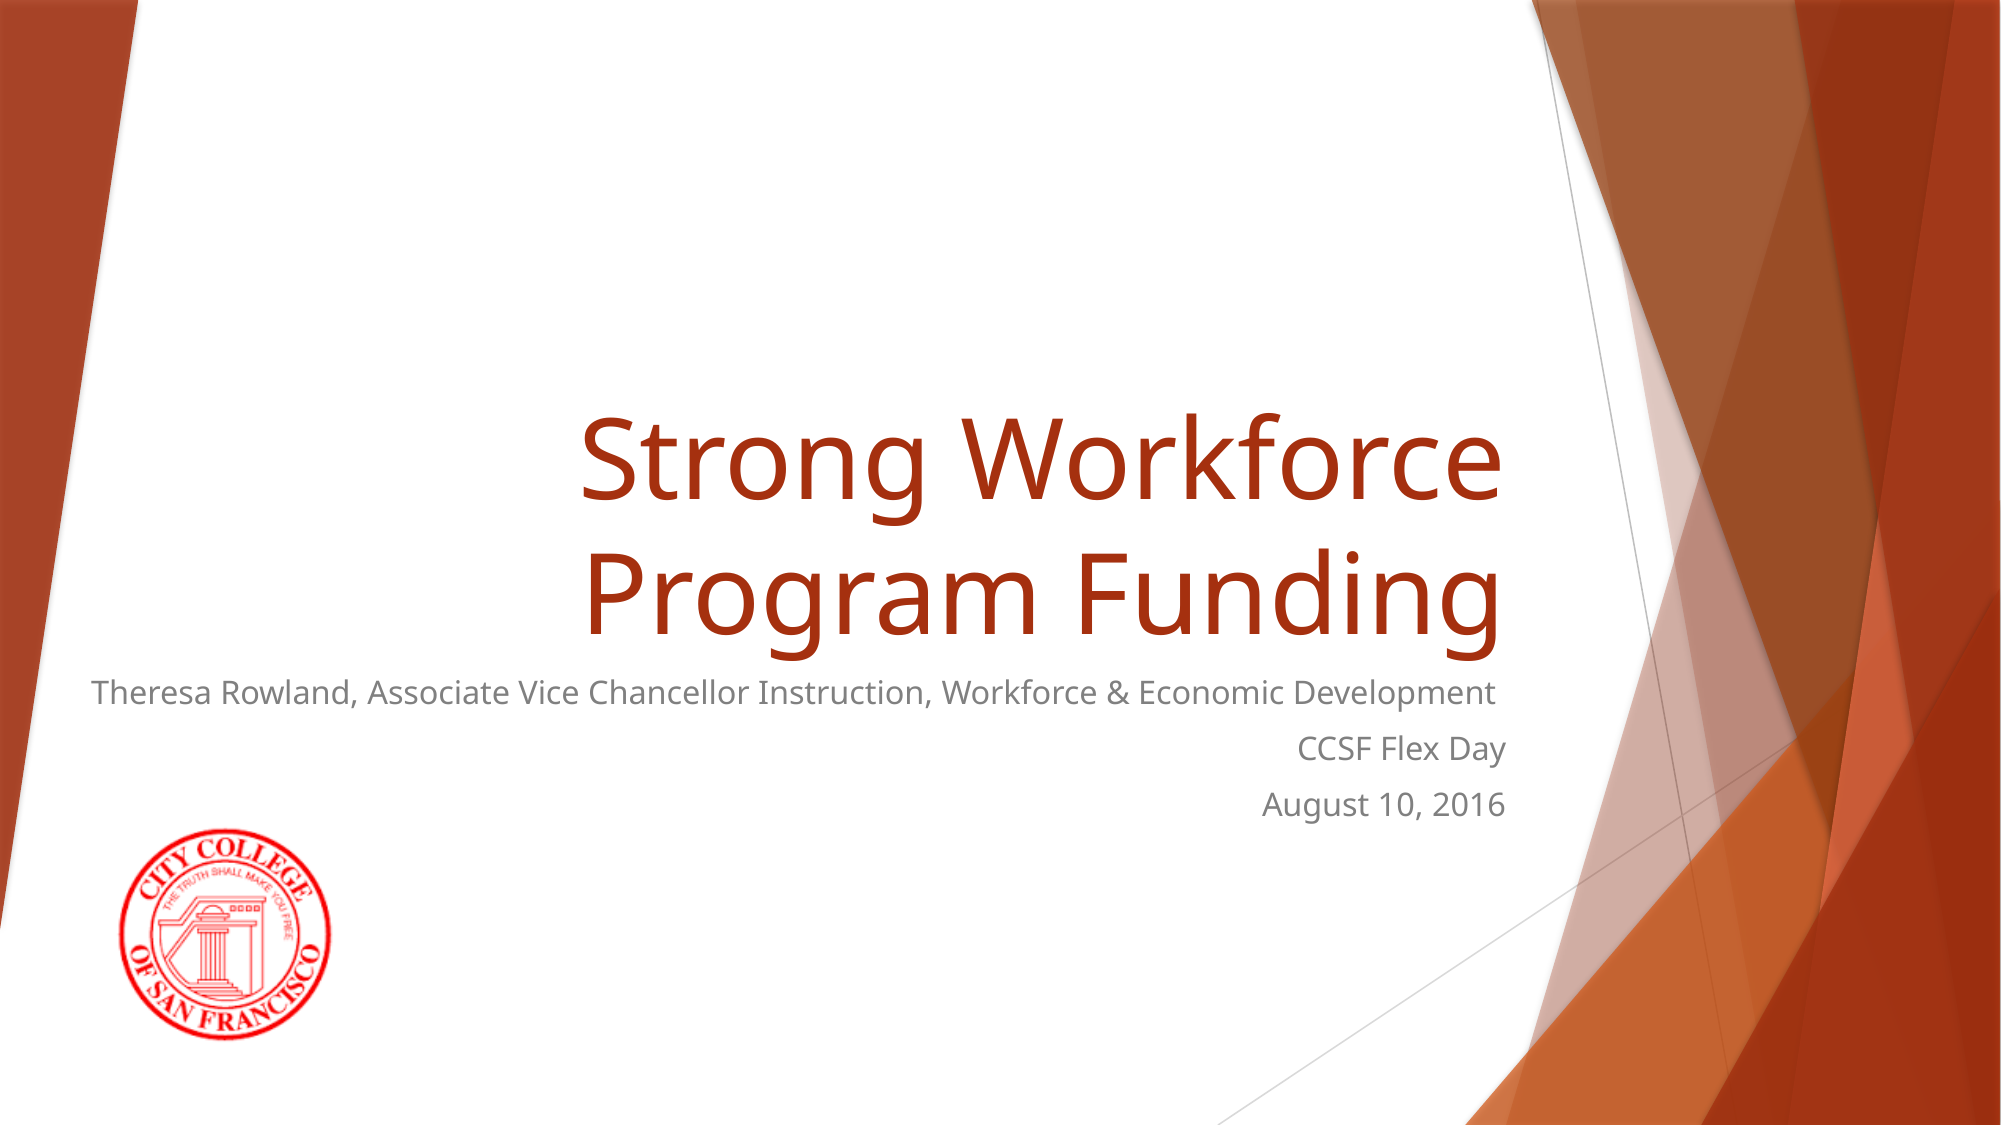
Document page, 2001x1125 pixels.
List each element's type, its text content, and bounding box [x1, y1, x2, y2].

title Strong Workforce Program Funding [247, 394, 1522, 664]
subtitle Theresa Rowland, Associate Vice Chancellor Instruction, Workforce & Economic Development CCSF Flex Day August 10, 2016 [65, 664, 1522, 845]
picture [97, 808, 353, 1061]
